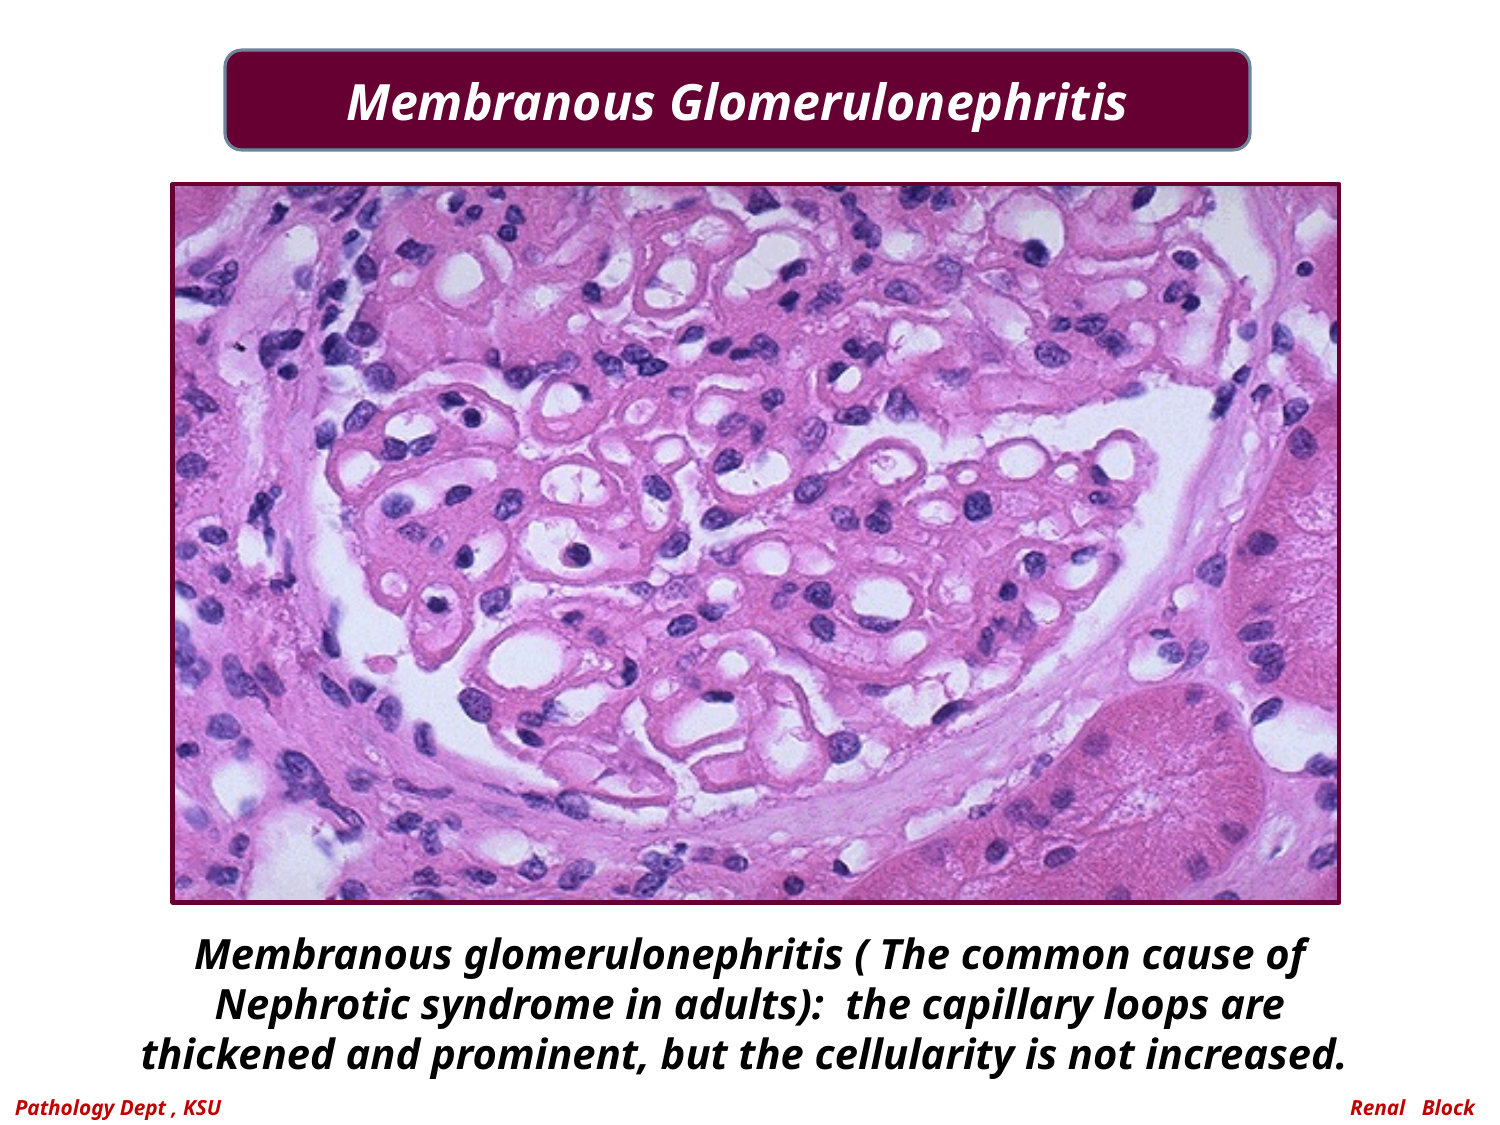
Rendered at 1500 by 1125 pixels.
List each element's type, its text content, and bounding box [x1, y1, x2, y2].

picture [174, 186, 1338, 901]
text_box Renal Block [1325, 1087, 1500, 1125]
text_box Membranous glomerulonephritis ( The common cause of Nephrotic syndrome in adults): the capillary loops are thickened and prominent, but the cellularity is not increased. [99, 920, 1400, 1086]
text_box Pathology Dept , KSU [0, 1087, 250, 1125]
text_box Membranous Glomerulonephritis [223, 48, 1252, 152]
